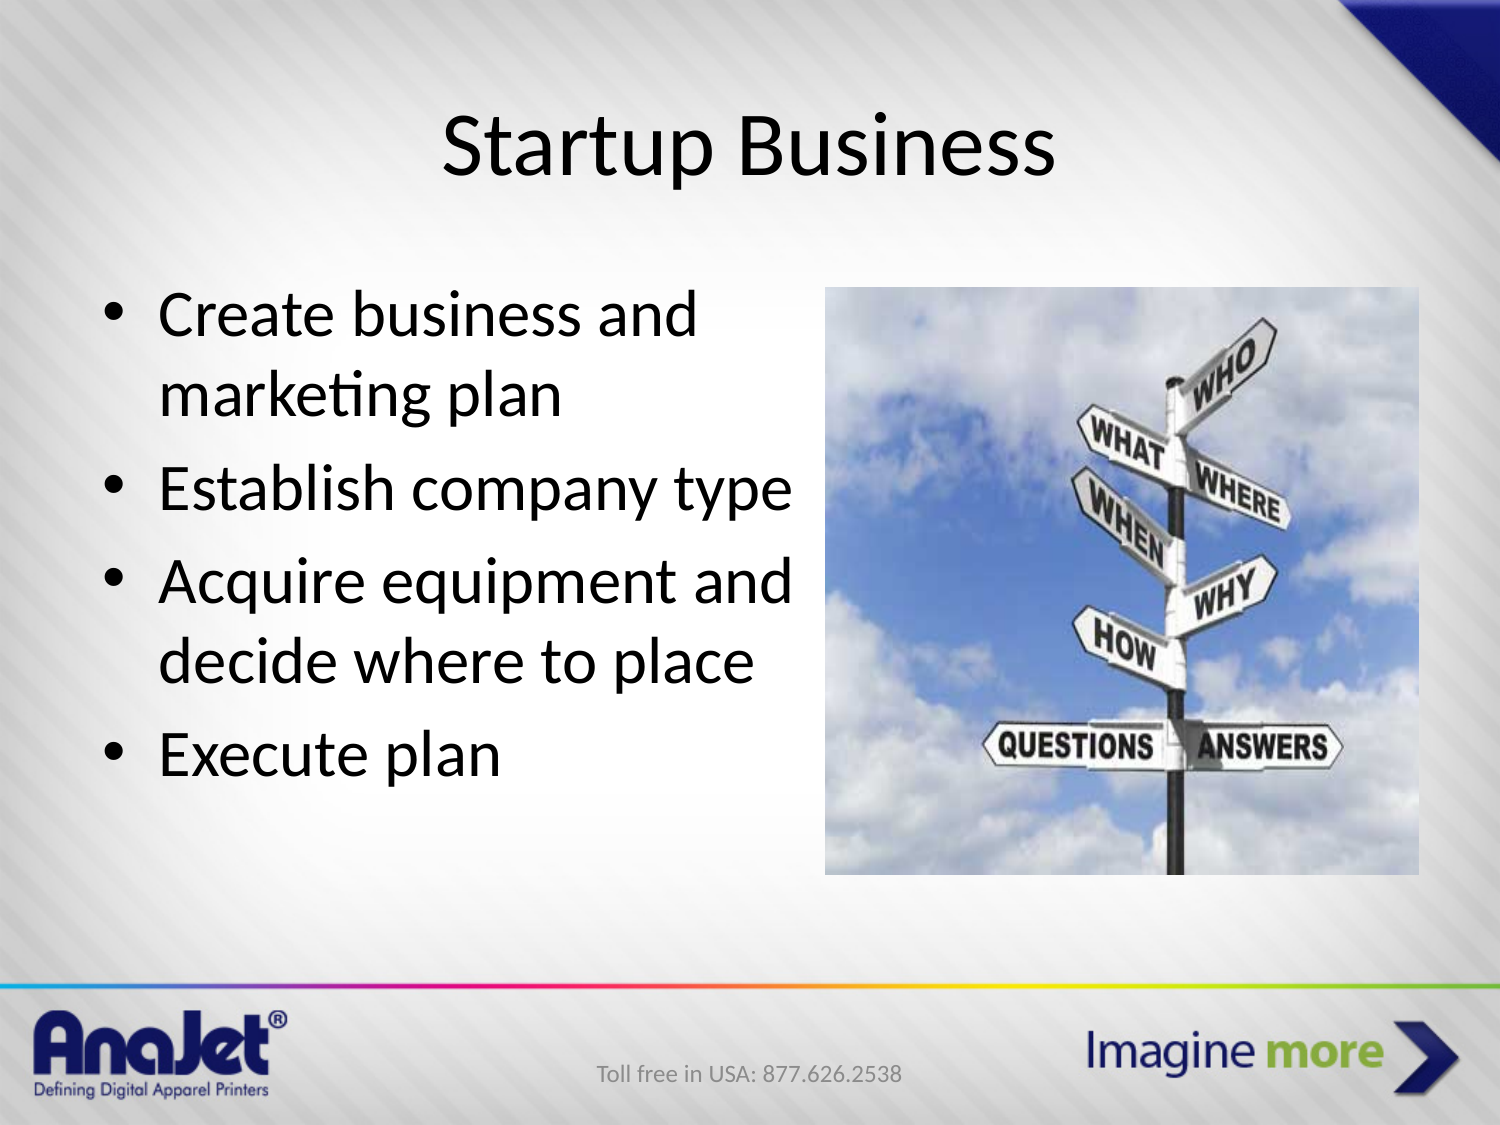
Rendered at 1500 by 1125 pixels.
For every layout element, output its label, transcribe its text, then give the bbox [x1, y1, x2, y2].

list Create business and marketing plan Establish company type Acquire equipment and decide where to place Execute plan [87, 262, 926, 1006]
footer Toll free in USA: 877.626.2538 [512, 1042, 988, 1103]
title Startup Business [74, 44, 1426, 233]
picture [0, 0, 1500, 1125]
